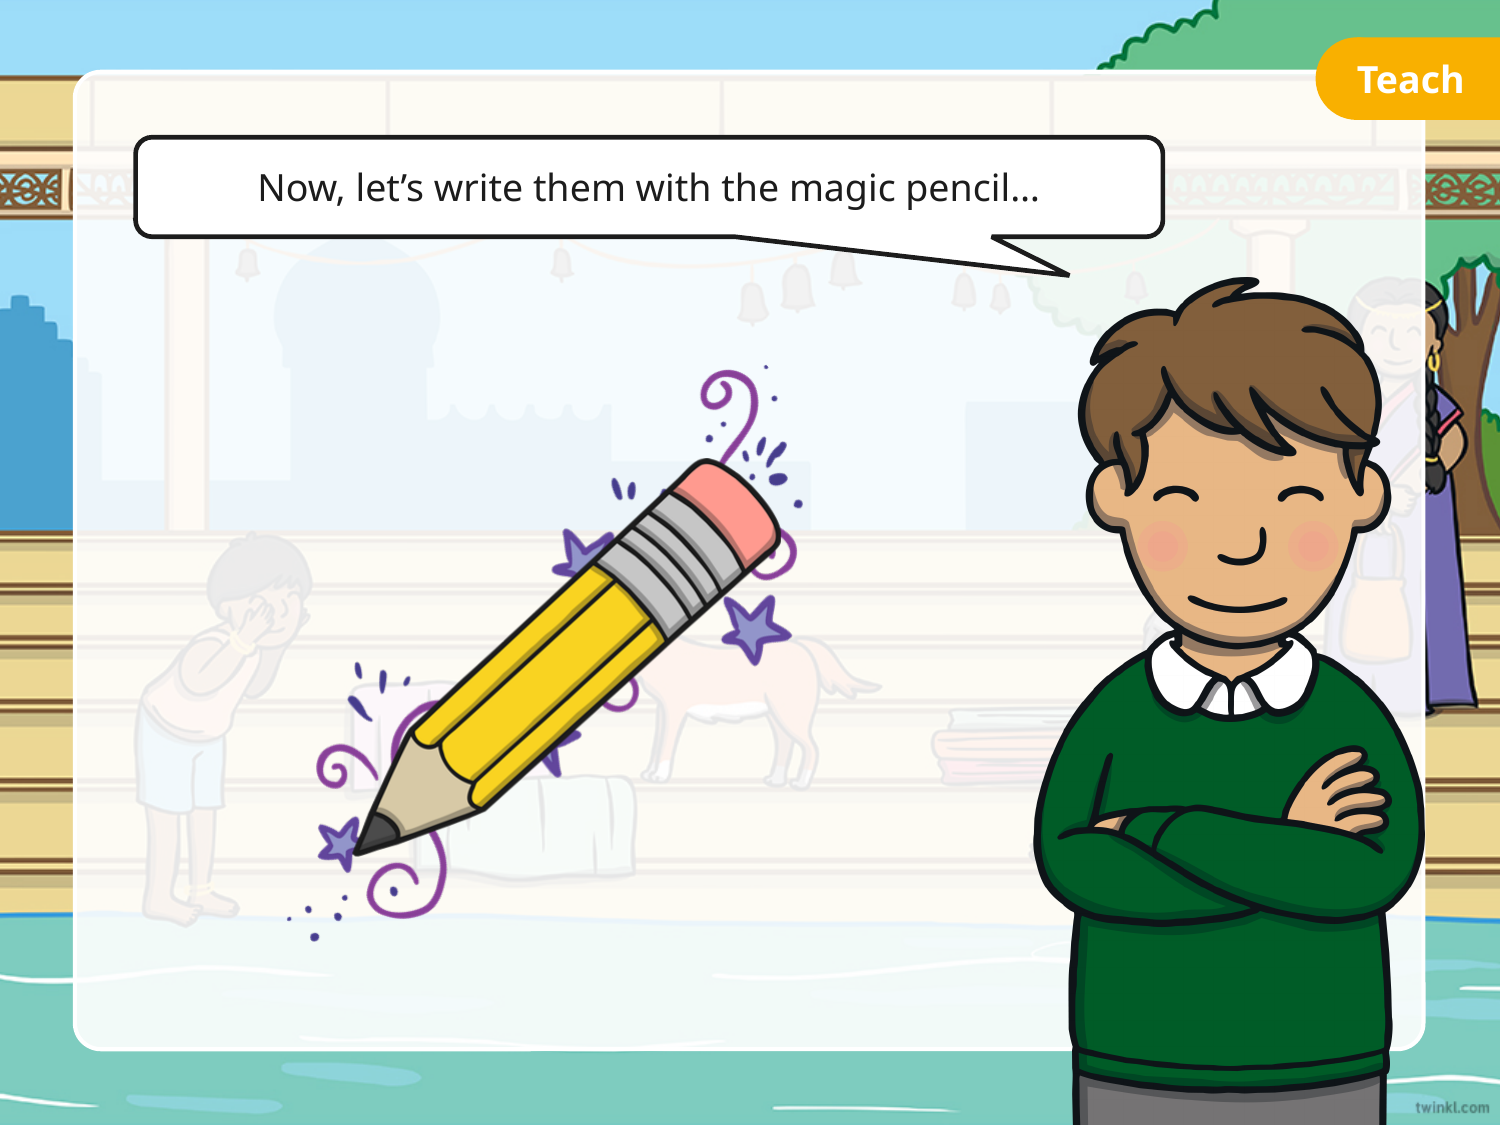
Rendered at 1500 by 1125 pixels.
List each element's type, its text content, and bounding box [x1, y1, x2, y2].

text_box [1315, 37, 1500, 120]
picture [0, 0, 1500, 1125]
text_box Now, let’s write them with the magic pencil… [134, 136, 1164, 277]
picture [188, 341, 910, 998]
